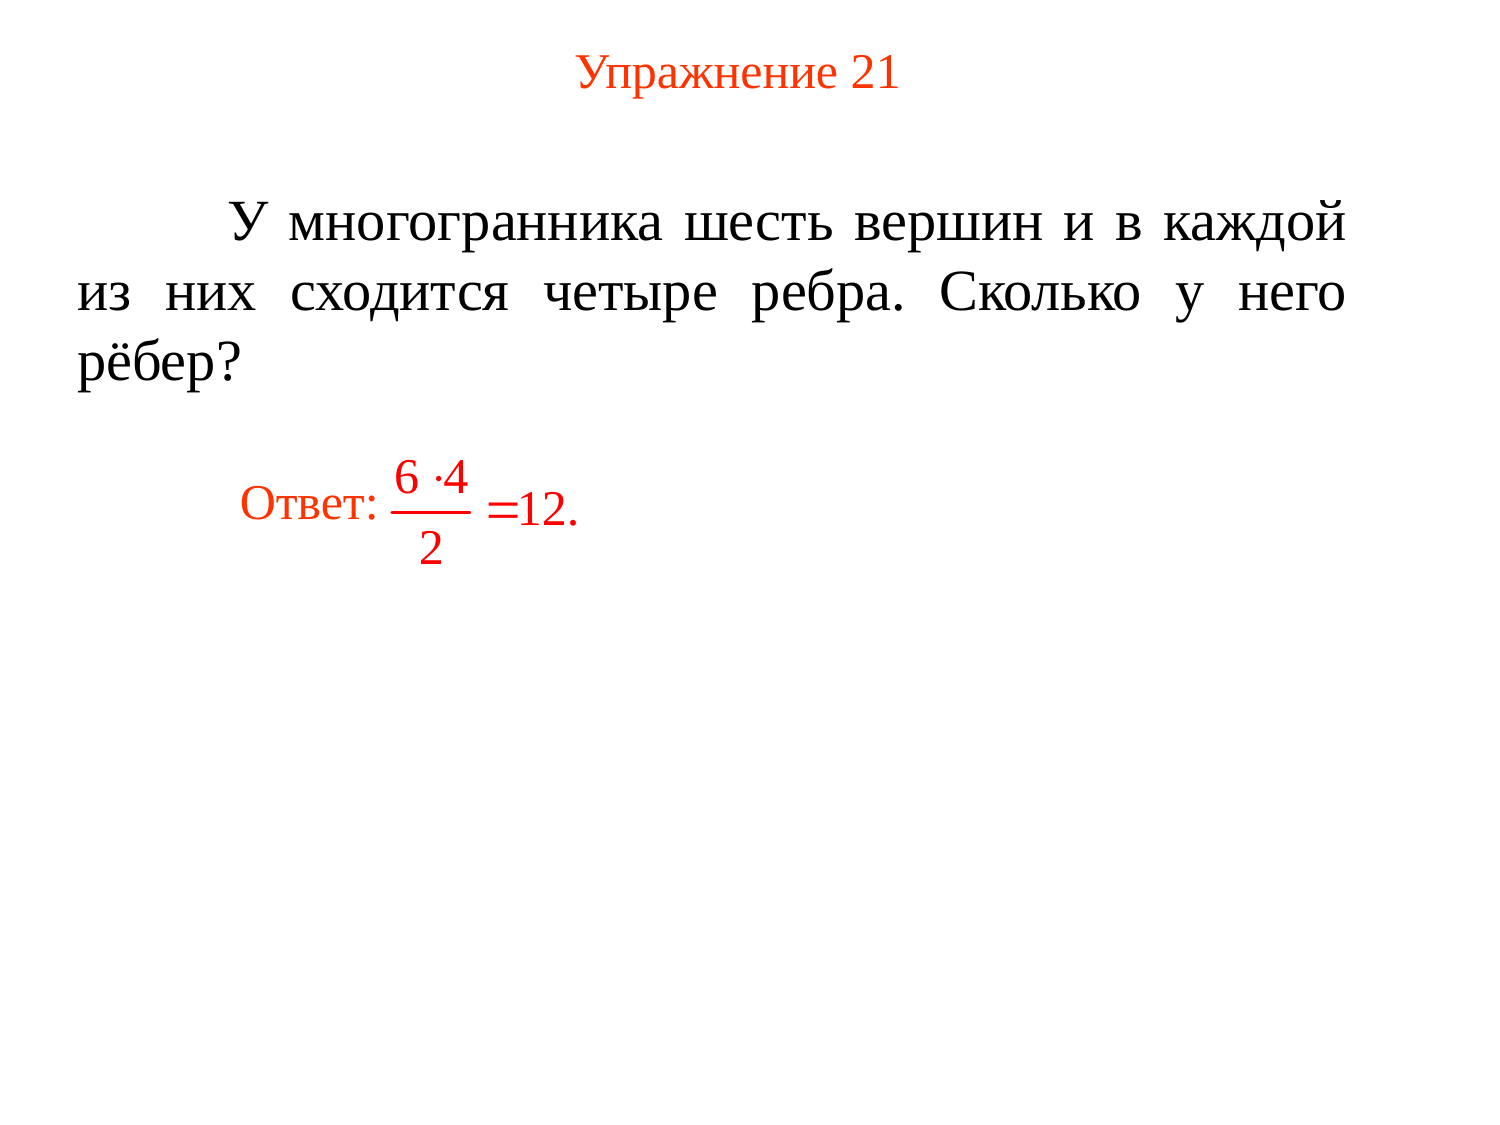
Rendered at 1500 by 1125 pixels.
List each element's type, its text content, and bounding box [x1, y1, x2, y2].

text_box У многогранника шесть вершин и в каждой из них сходится четыре ребра. Сколько у него рёбер? [62, 174, 1363, 400]
title Упражнение 21 [99, 24, 1375, 113]
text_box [224, 449, 1500, 569]
